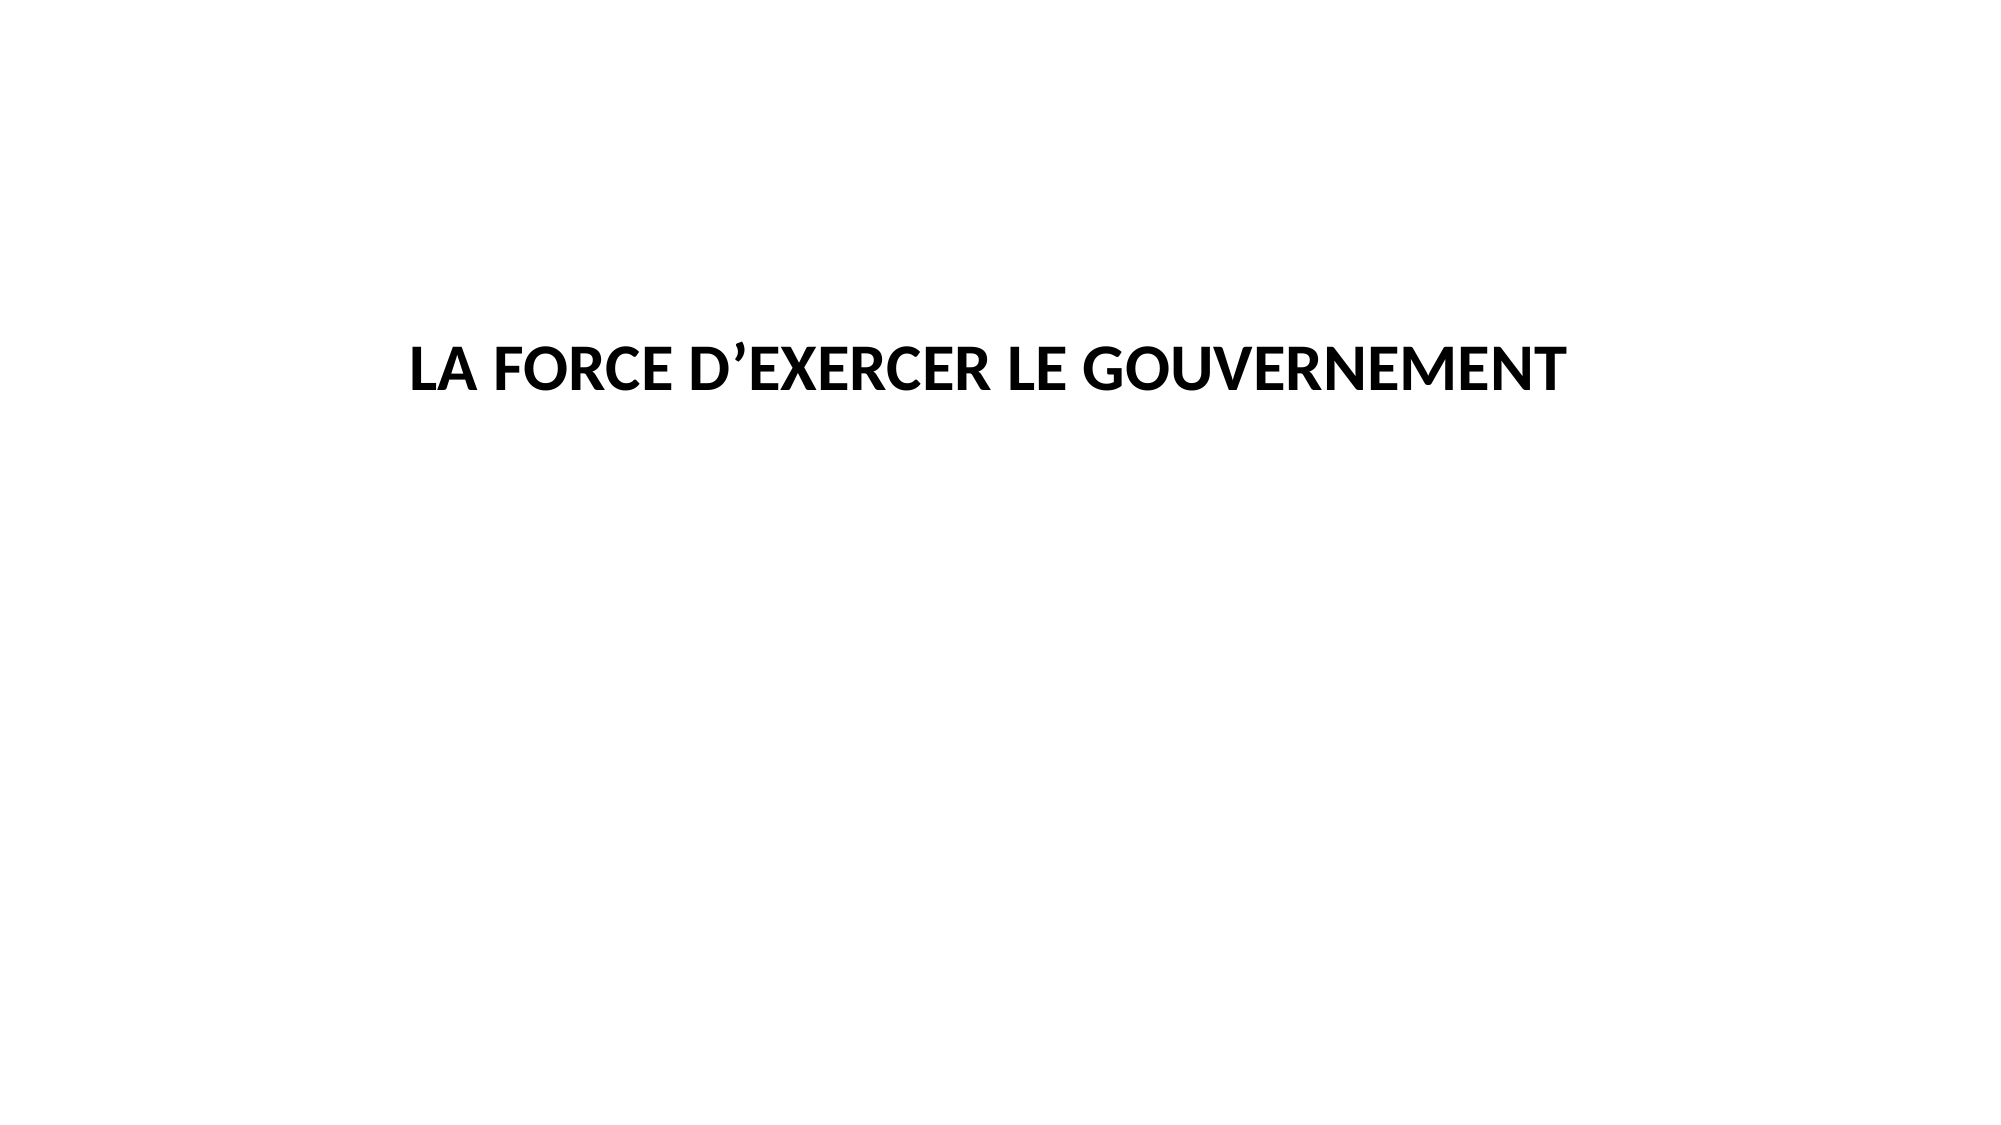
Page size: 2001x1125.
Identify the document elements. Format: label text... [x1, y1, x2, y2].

text_box LA FORCE D’EXERCER LE GOUVERNEMENT [99, 304, 1783, 412]
